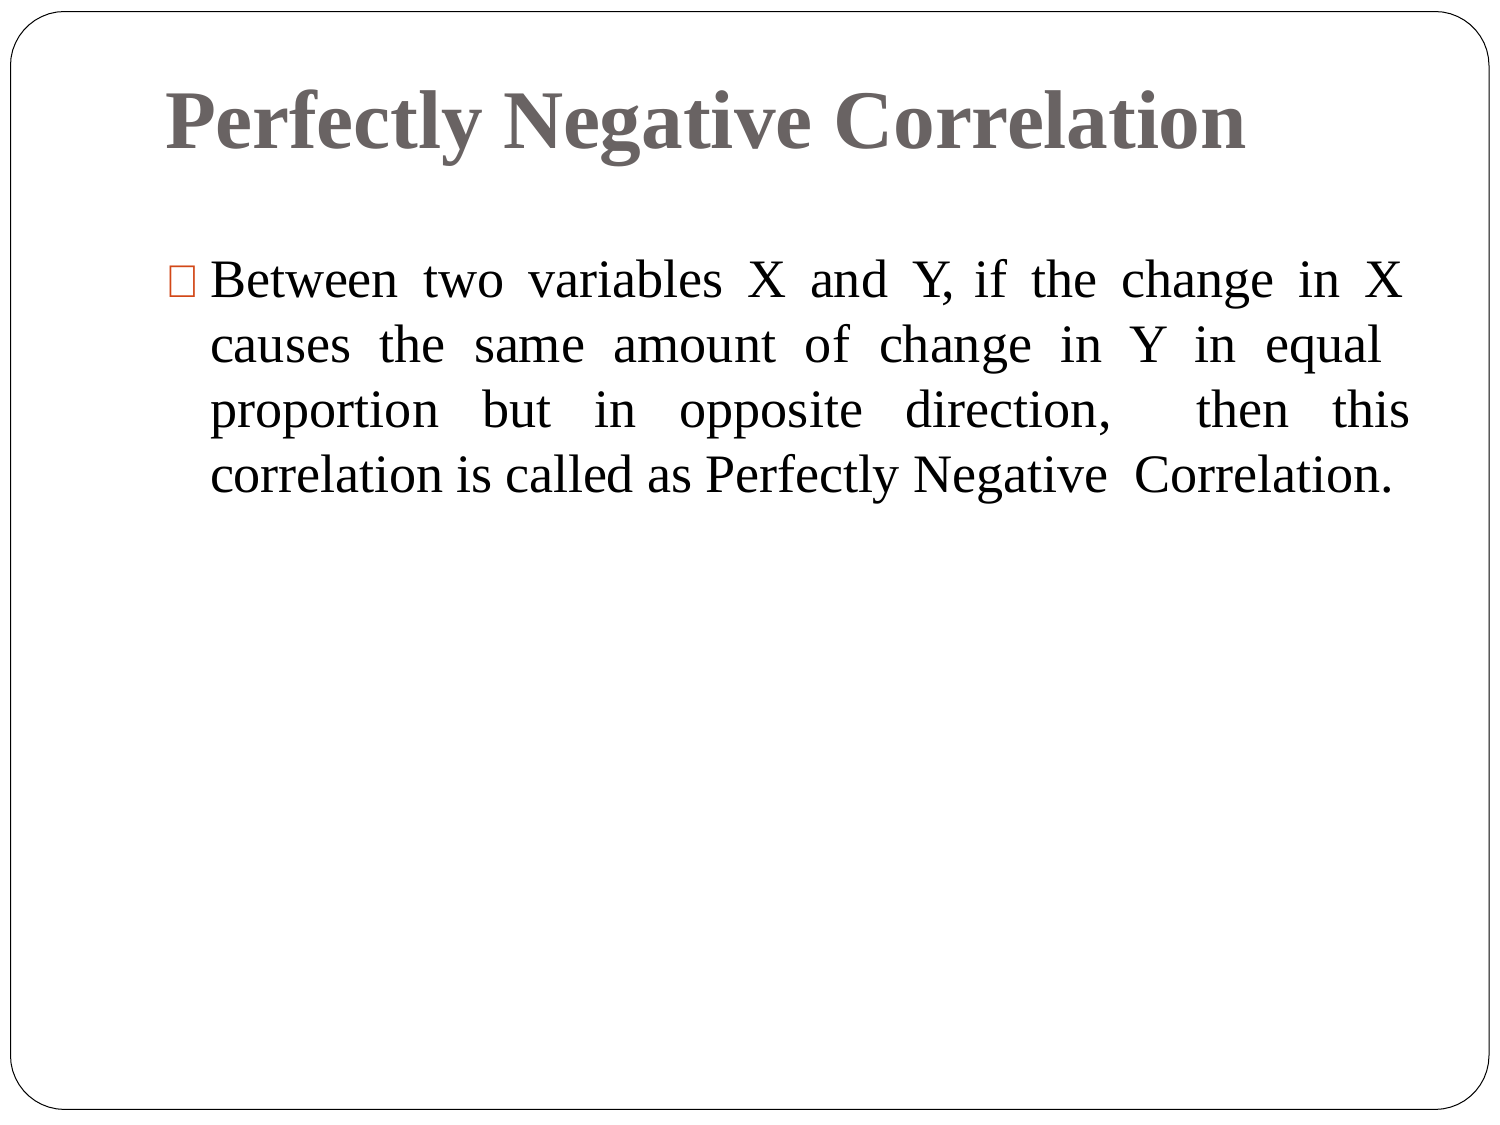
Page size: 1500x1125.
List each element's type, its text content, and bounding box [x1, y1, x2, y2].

title Perfectly Negative Correlation [162, 62, 1253, 240]
text_box  Between two variables X and Y, if the change in X causes the same amount of change in Y in equal proportion but in opposite direction, then this correlation is called as Perfectly Negative Correlation. [162, 240, 1413, 503]
